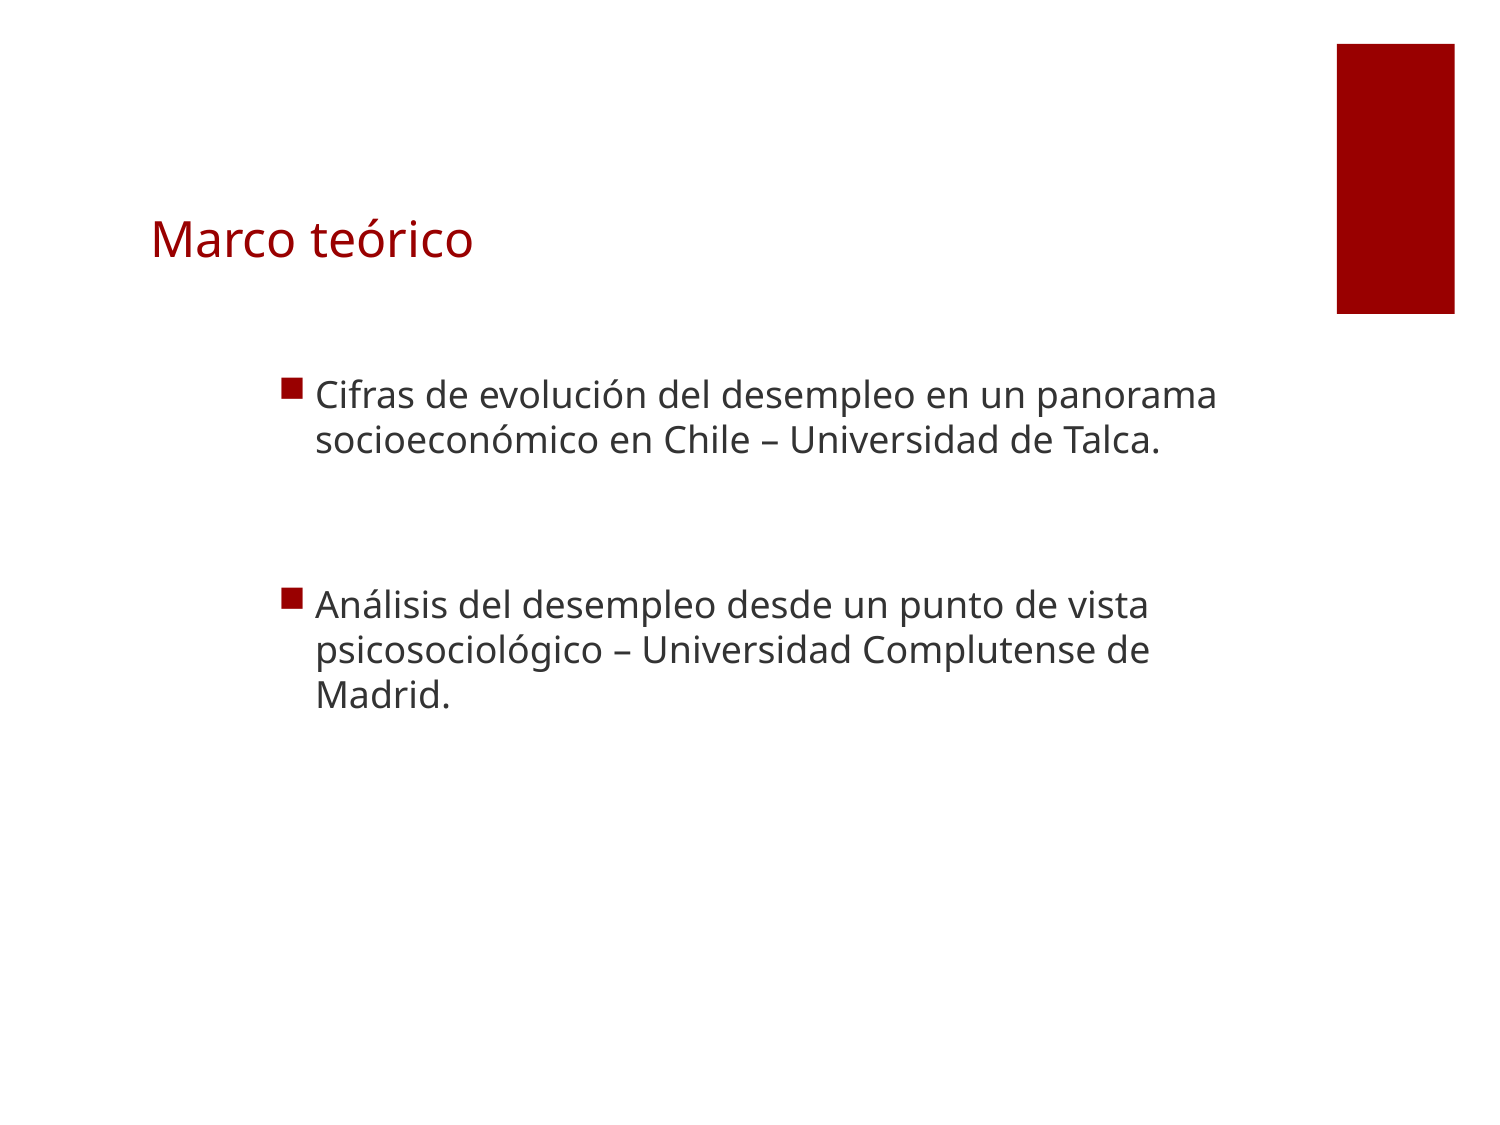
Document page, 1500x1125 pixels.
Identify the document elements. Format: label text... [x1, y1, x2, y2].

title Marco teórico [135, 149, 763, 275]
list Cifras de evolución del desempleo en un panorama socioeconómico en Chile – Universidad de Talca. Análisis del desempleo desde un punto de vista psicosociológico – Universidad Complutense de Madrid. [262, 363, 1250, 1005]
